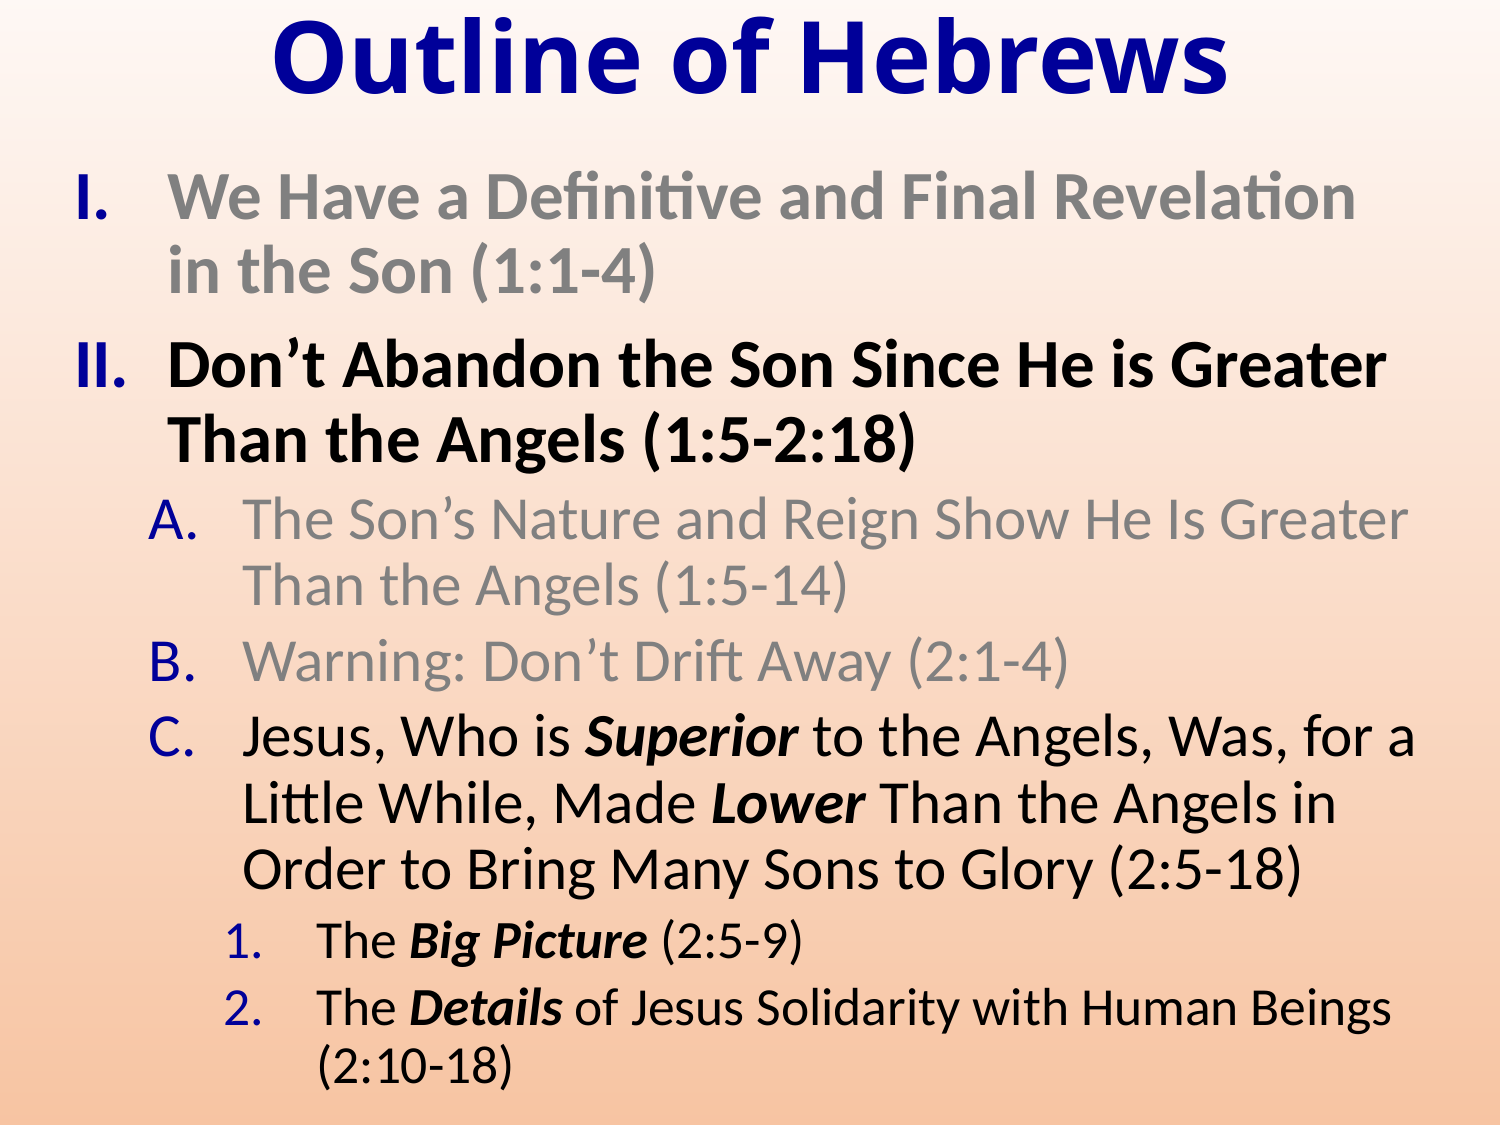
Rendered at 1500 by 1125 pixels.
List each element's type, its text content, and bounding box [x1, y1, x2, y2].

list We Have a Definitive and Final Revelation in the Son (1:1-4) Don’t Abandon the Son Since He is Greater Than the Angels (1:5-2:18) The Son’s Nature and Reign Show He Is Greater Than the Angels (1:5-14) Warning: Don’t Drift Away (2:1-4) Jesus, Who is Superior to the Angels, Was, for a Little While, Made Lower Than the Angels in Order to Bring Many Sons to Glory (2:5-18) The Big Picture (2:5-9) The Details of Jesus Solidarity with Human Beings (2:10-18) [59, 152, 1437, 1112]
title Outline of Hebrews [0, 0, 1500, 123]
